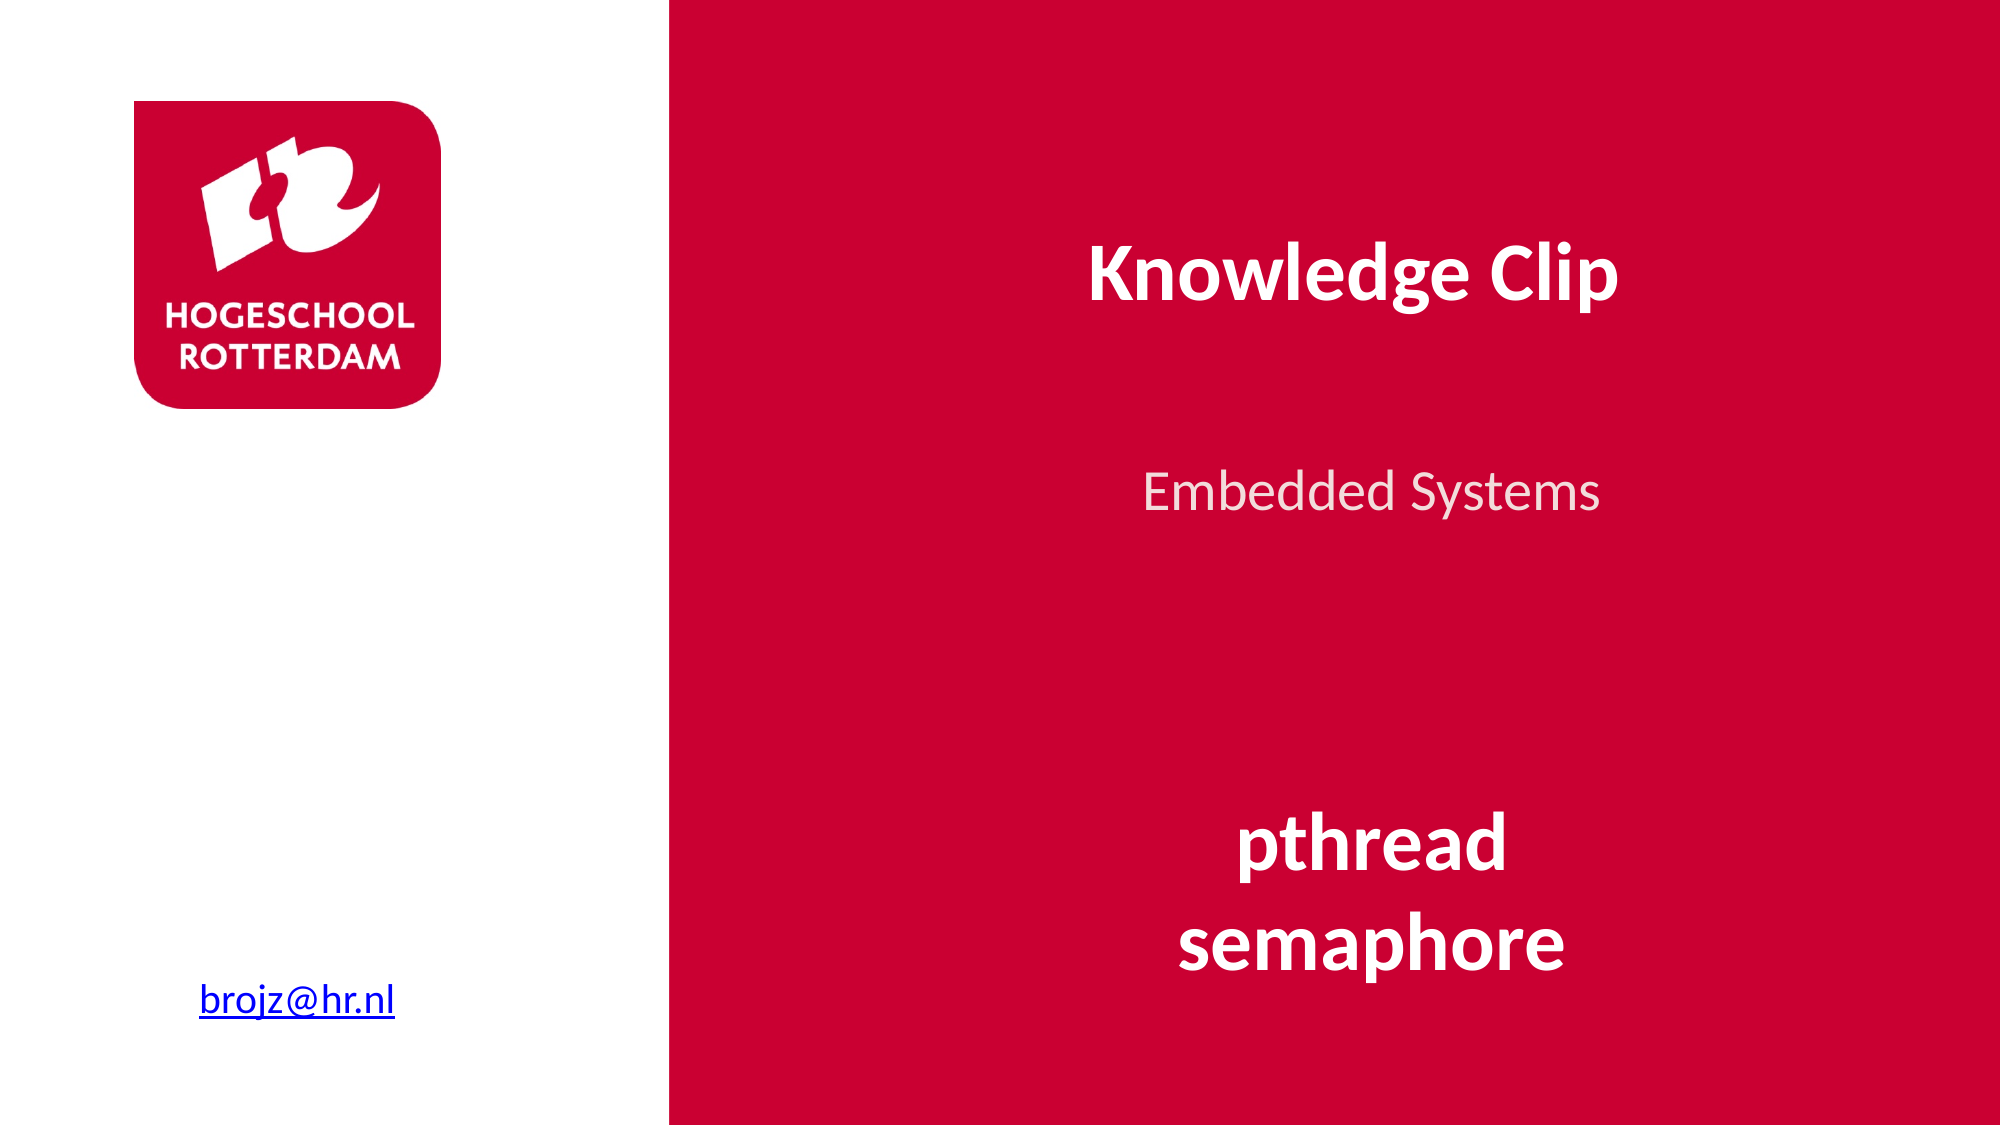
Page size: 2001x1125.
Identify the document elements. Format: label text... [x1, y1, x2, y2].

text_box brojz@hr.nl [88, 962, 506, 1096]
subtitle Embedded Systems [905, 444, 1839, 622]
text_box pthread semaphore [893, 763, 1851, 1012]
title Knowledge Clip [834, 101, 1875, 433]
picture [134, 101, 441, 409]
